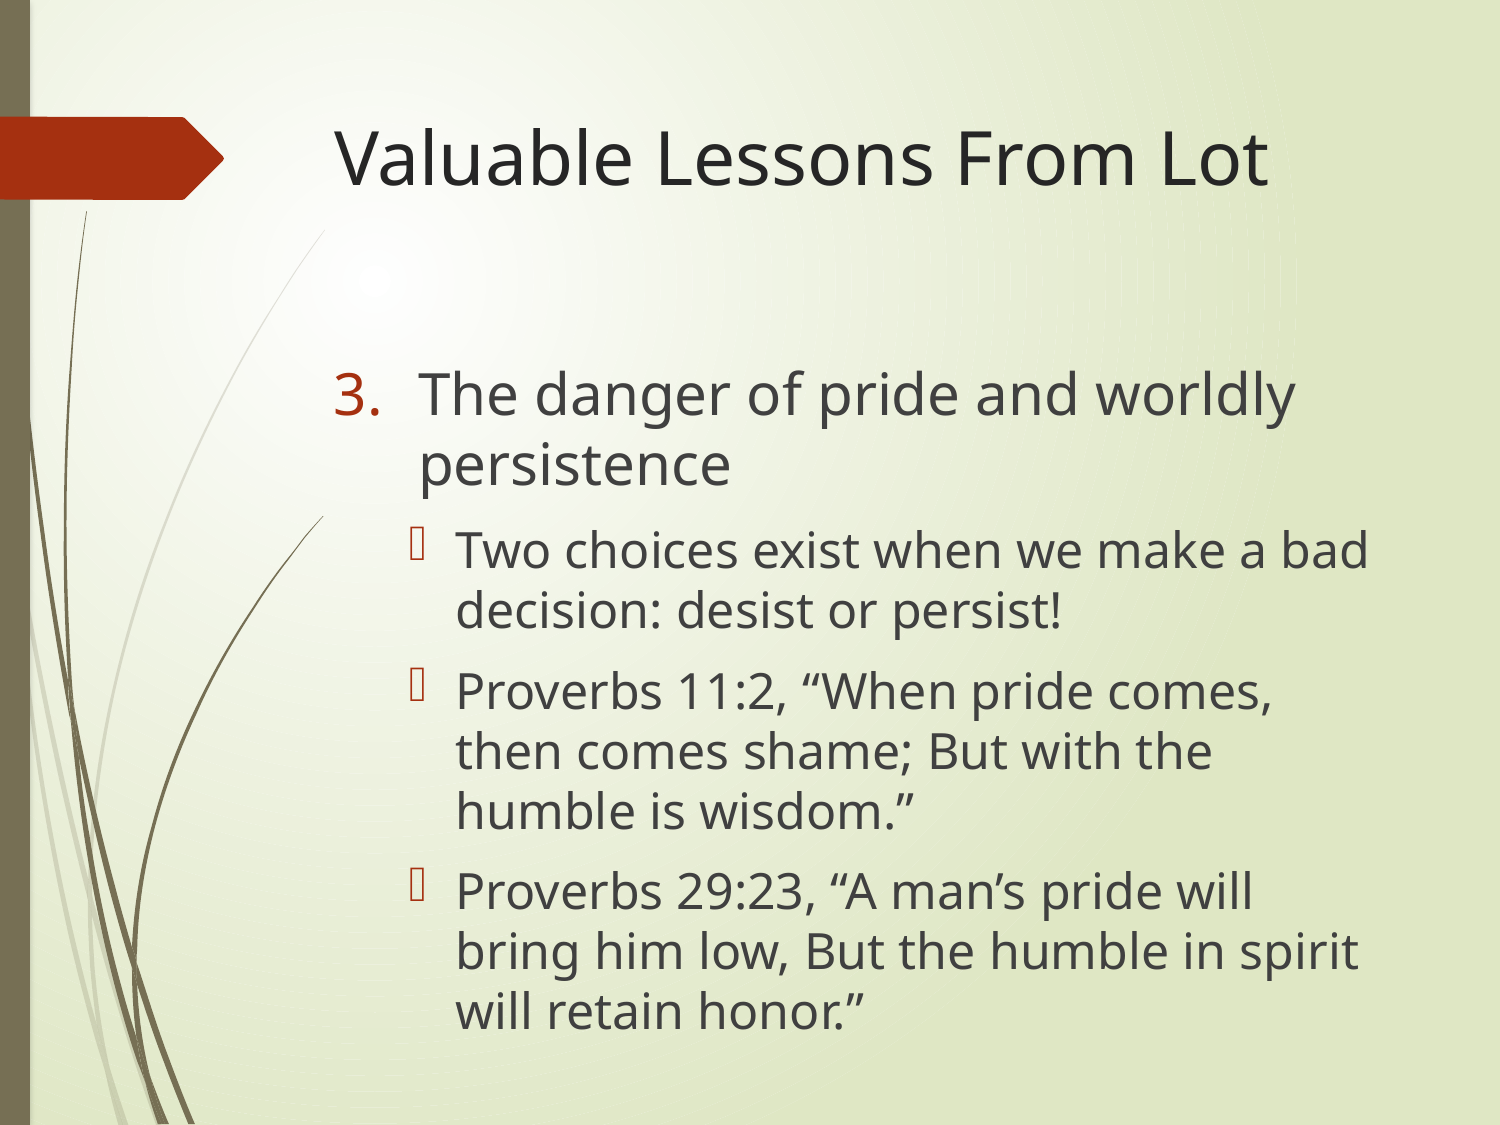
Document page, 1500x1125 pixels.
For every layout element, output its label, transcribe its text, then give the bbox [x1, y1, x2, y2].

title Valuable Lessons From Lot [319, 102, 1400, 313]
list The danger of pride and worldly persistence Two choices exist when we make a bad decision: desist or persist! Proverbs 11:2, “When pride comes, then comes shame; But with the humble is wisdom.” Proverbs 29:23, “A man’s pride will bring him low, But the humble in spirit will retain honor.” [318, 350, 1400, 970]
